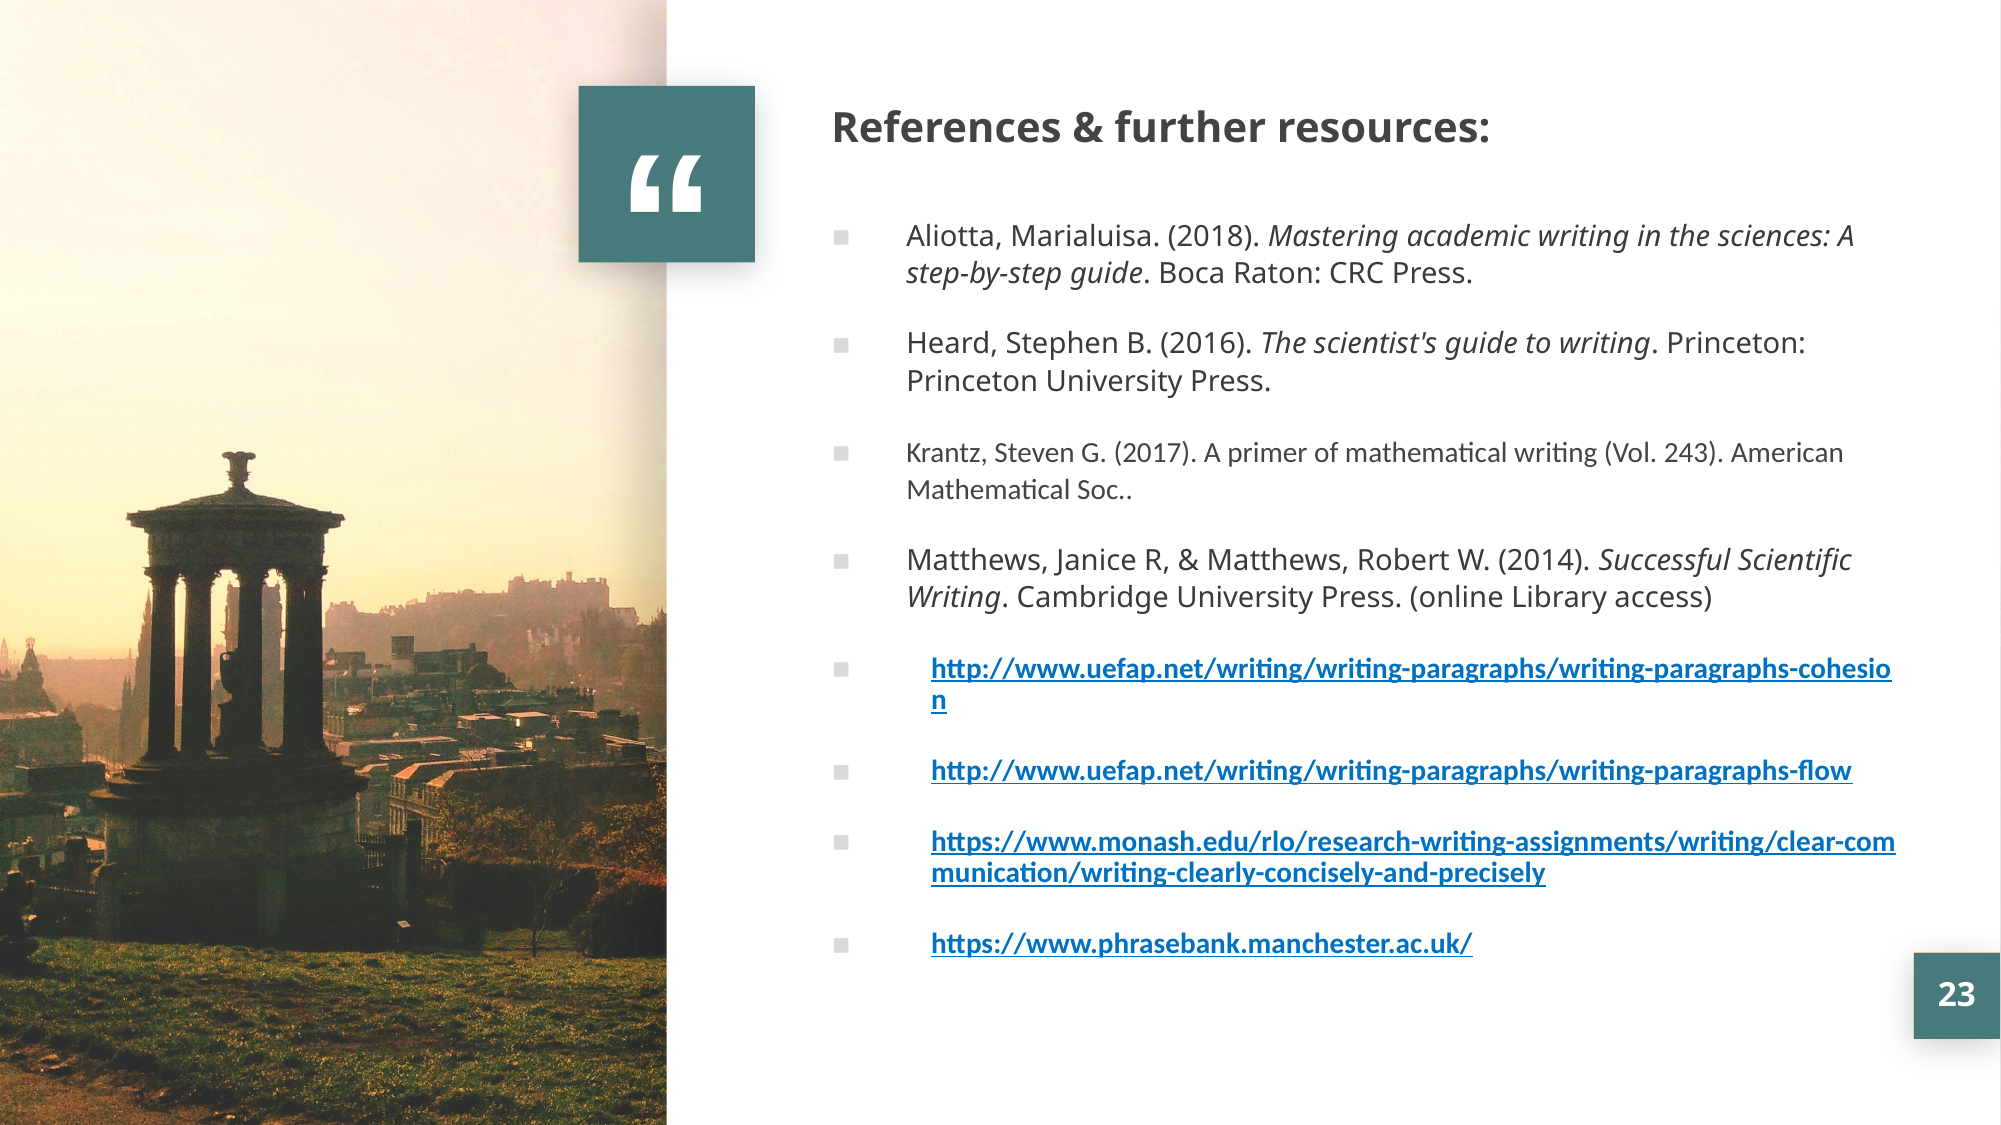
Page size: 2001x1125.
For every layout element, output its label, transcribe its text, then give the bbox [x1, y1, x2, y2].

slide_number 23 [1913, 952, 2000, 1039]
picture [0, 0, 666, 1125]
list References & further resources: Aliotta, Marialuisa. (2018). Mastering academic writing in the sciences: A step-by-step guide. Boca Raton: CRC Press. Heard, Stephen B. (2016). The scientist's guide to writing. Princeton: Princeton University Press. Krantz, Steven G. (2017). A primer of mathematical writing (Vol. 243). American Mathematical Soc.. Matthews, Janice R, & Matthews, Robert W. (2014). Successful Scientific Writing. Cambridge University Press. (online Library access) http://www.uefap.net/writing/writing-paragraphs/writing-paragraphs-cohesion http://www.uefap.net/writing/writing-paragraphs/writing-paragraphs-flow https://www.monash.edu/rlo/research-writing-assignments/writing/clear-communication/writing-clearly-concisely-and-precisely https://www.phrasebank.manchester.ac.uk/ [816, 86, 1914, 1039]
